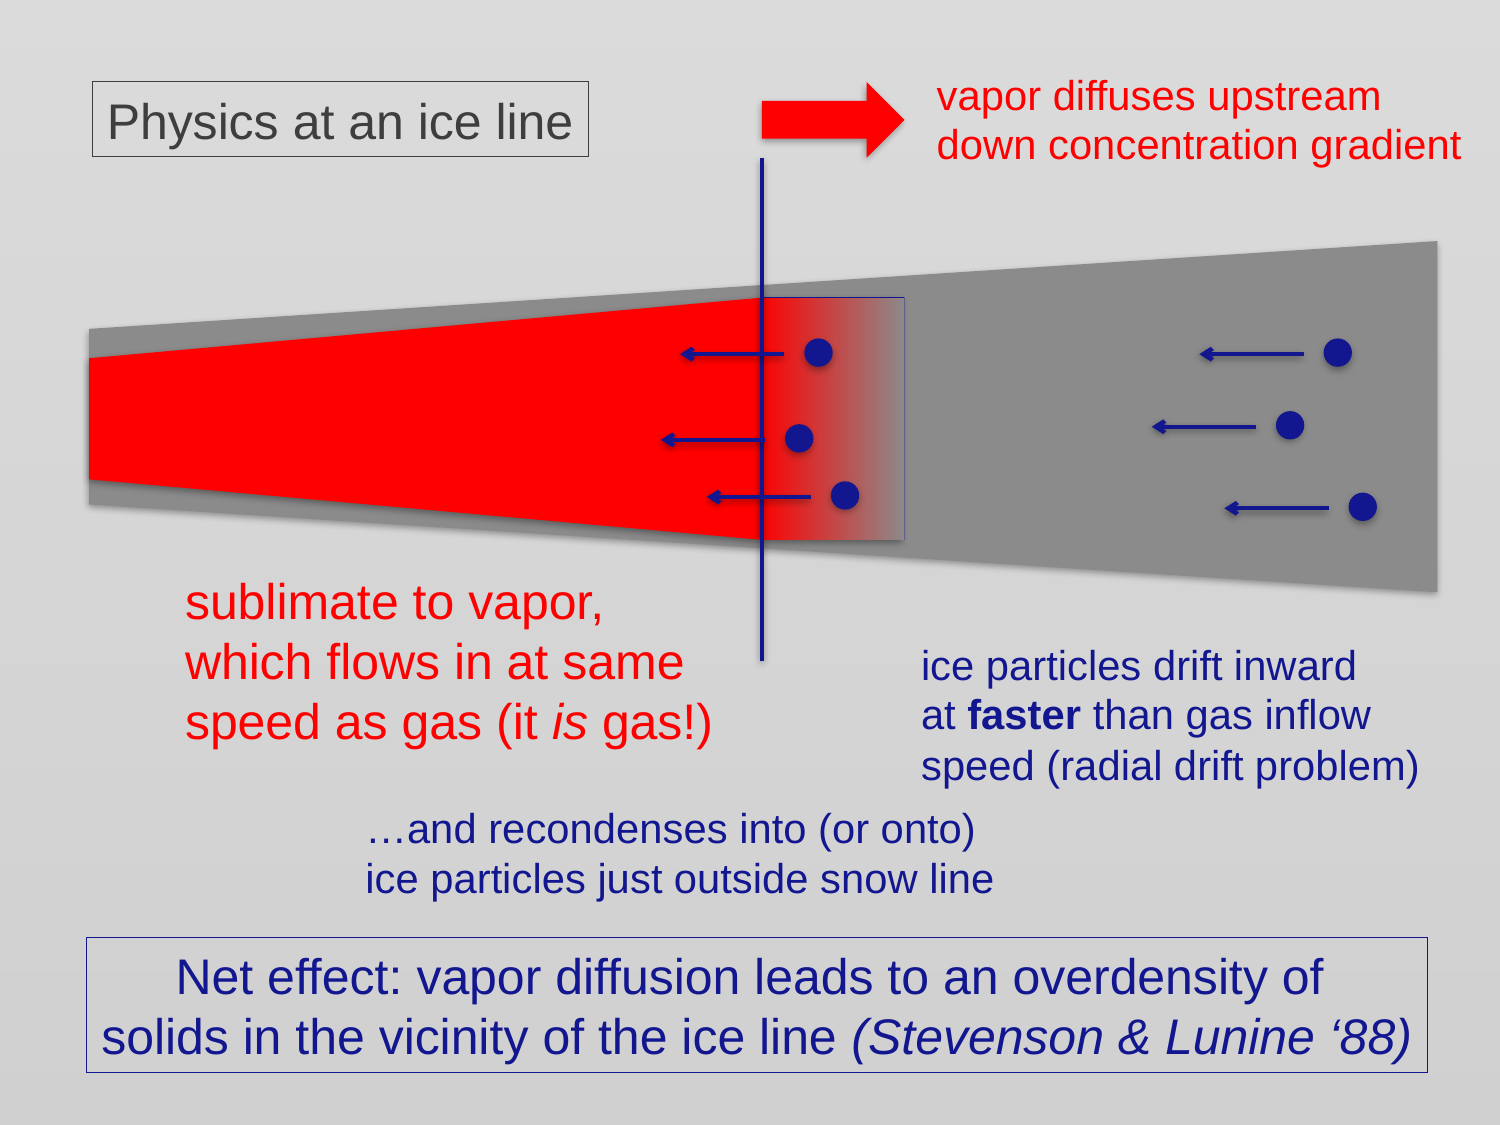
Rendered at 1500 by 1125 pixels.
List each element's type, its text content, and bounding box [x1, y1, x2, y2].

text_box [88, 486, 755, 549]
text_box [1348, 492, 1377, 521]
text_box [1323, 338, 1352, 367]
text_box sublimate to vapor, which flows in at same speed as gas (it is gas!) [170, 562, 729, 757]
text_box [769, 240, 1439, 594]
text_box [769, 297, 905, 541]
text_box [88, 284, 755, 357]
text_box Net effect: vapor diffusion leads to an overdensity of solids in the vicinity of the ice line (Stevenson & Lunine ‘88) [86, 937, 1428, 1073]
text_box vapor diffuses upstream down concentration gradient [921, 60, 1477, 176]
text_box [1275, 411, 1305, 440]
text_box [761, 81, 905, 159]
text_box [830, 481, 860, 510]
text_box ice particles drift inward at faster than gas inflow speed (radial drift problem) [906, 630, 1436, 796]
text_box Physics at an ice line [92, 81, 589, 157]
text_box [88, 297, 755, 541]
text_box [804, 338, 833, 367]
text_box …and recondenses into (or onto) ice particles just outside snow line [350, 794, 1010, 910]
text_box [785, 424, 814, 453]
